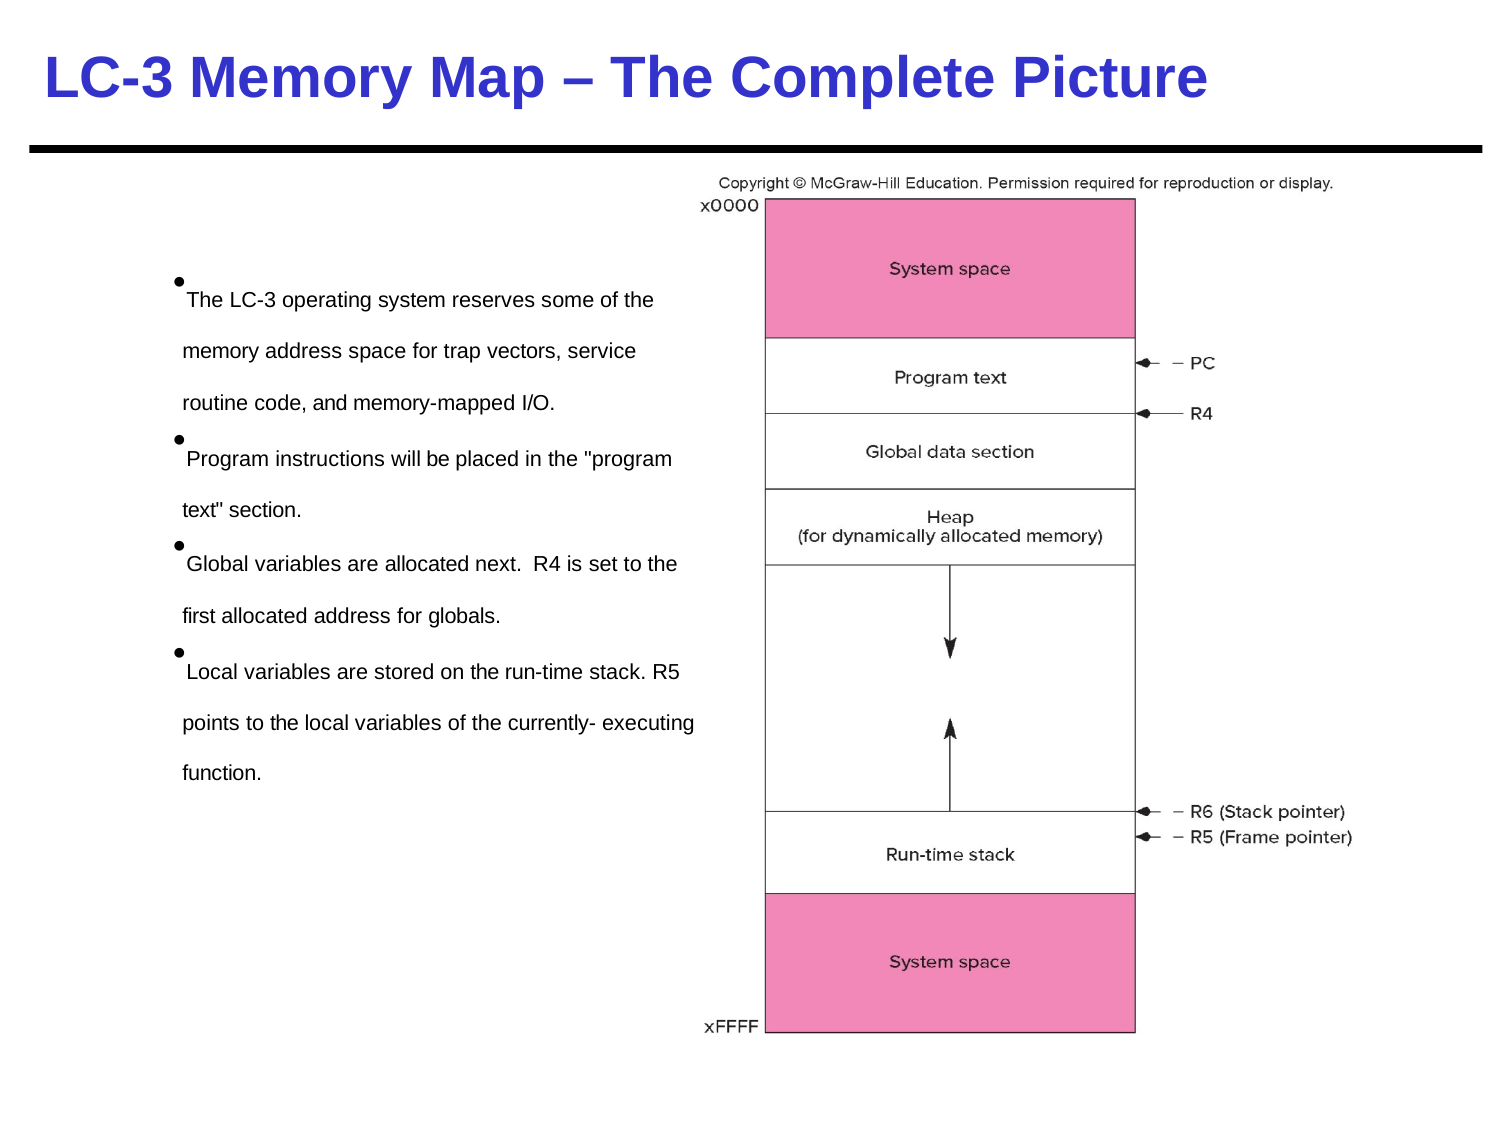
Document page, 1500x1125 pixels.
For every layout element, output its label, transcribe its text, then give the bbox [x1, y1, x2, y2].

picture [698, 176, 1353, 1036]
text_box The LC-3 operating system reserves some of the memory address space for trap vectors, service routine code, and memory-mapped I/O. Program instructions will be placed in the "program text" section. Global variables are allocated next. R4 is set to the first allocated address for globals. Local variables are stored on the run-time stack. R5 points to the local variables of the currently- executing function. [123, 208, 693, 792]
title LC-3 Memory Map – The Complete Picture [29, 11, 1480, 138]
